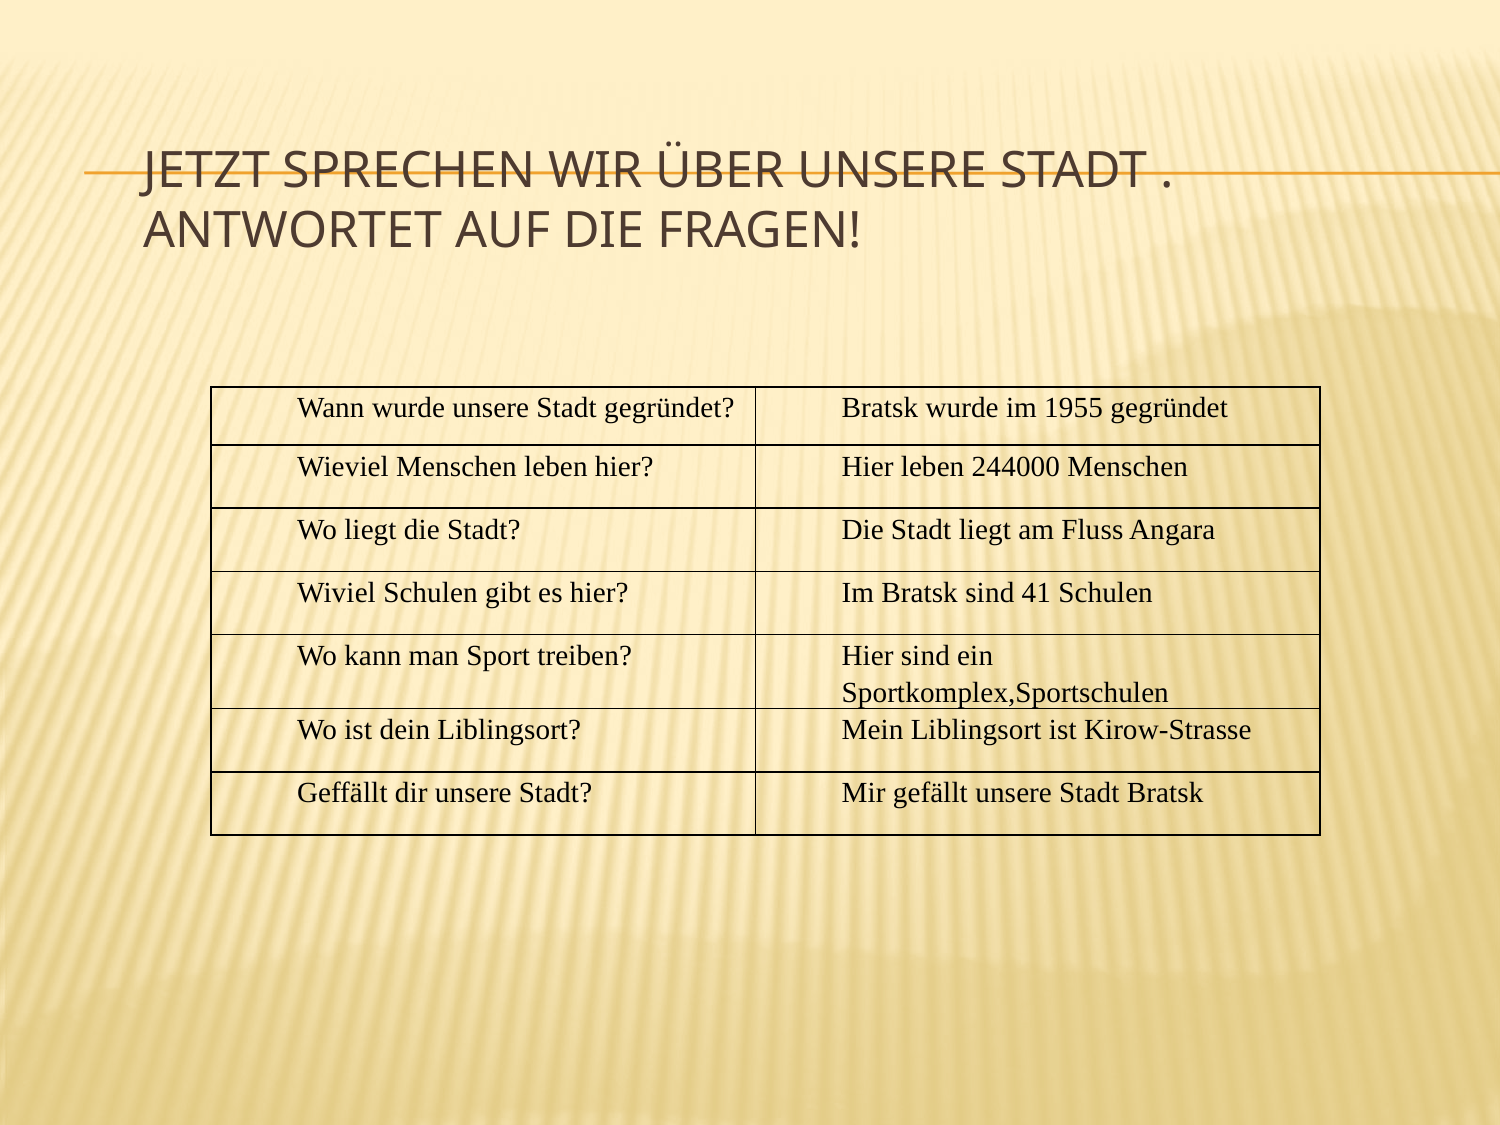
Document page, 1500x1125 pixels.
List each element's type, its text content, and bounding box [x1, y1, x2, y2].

table_cell Wo kann man Sport treiben? [212, 635, 755, 708]
table_cell Geffällt dir unsere Stadt? [212, 773, 755, 834]
table_cell Die Stadt liegt am Fluss Angara [756, 509, 1319, 571]
table_cell Mir gefällt unsere Stadt Bratsk [756, 773, 1319, 834]
table_cell Wieviel Menschen leben hier? [212, 446, 755, 507]
table_cell Wo ist dein Liblingsort? [212, 709, 755, 771]
table_cell Im Bratsk sind 41 Schulen [756, 572, 1319, 634]
table_cell Hier leben 244000 Menschen [756, 446, 1319, 507]
table_cell Wo liegt die Stadt? [212, 509, 755, 571]
table_cell Hier sind ein Sportkomplex,Sportschulen [756, 635, 1319, 708]
table_header Wann wurde unsere Stadt gegründet? [212, 388, 755, 444]
table_header Bratsk wurde im 1955 gegründet [756, 388, 1319, 444]
title Jetzt sprechen wir über unsere Stadt . Antwortet auf die Fragen! [128, 128, 1500, 267]
table_cell Mein Liblingsort ist Kirow-Strasse [756, 709, 1319, 771]
table_cell Wiviel Schulen gibt es hier? [212, 572, 755, 634]
